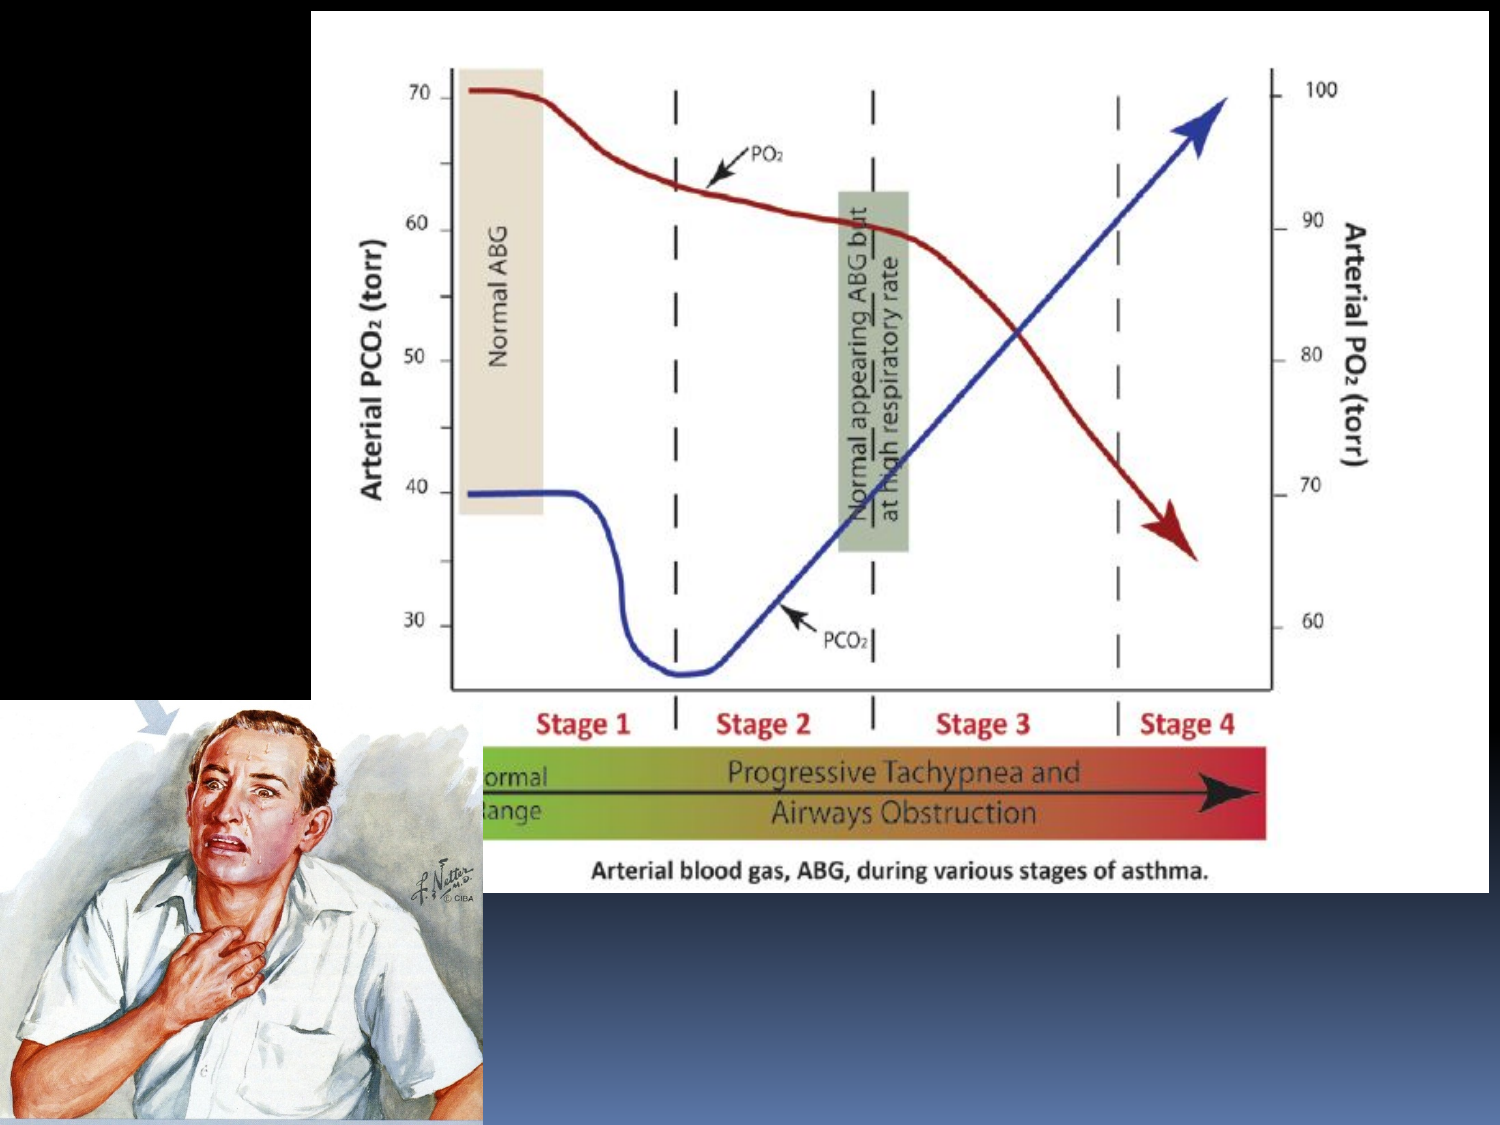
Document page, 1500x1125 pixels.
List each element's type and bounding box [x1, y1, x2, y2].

picture [310, 11, 1489, 894]
picture [0, 700, 484, 1125]
